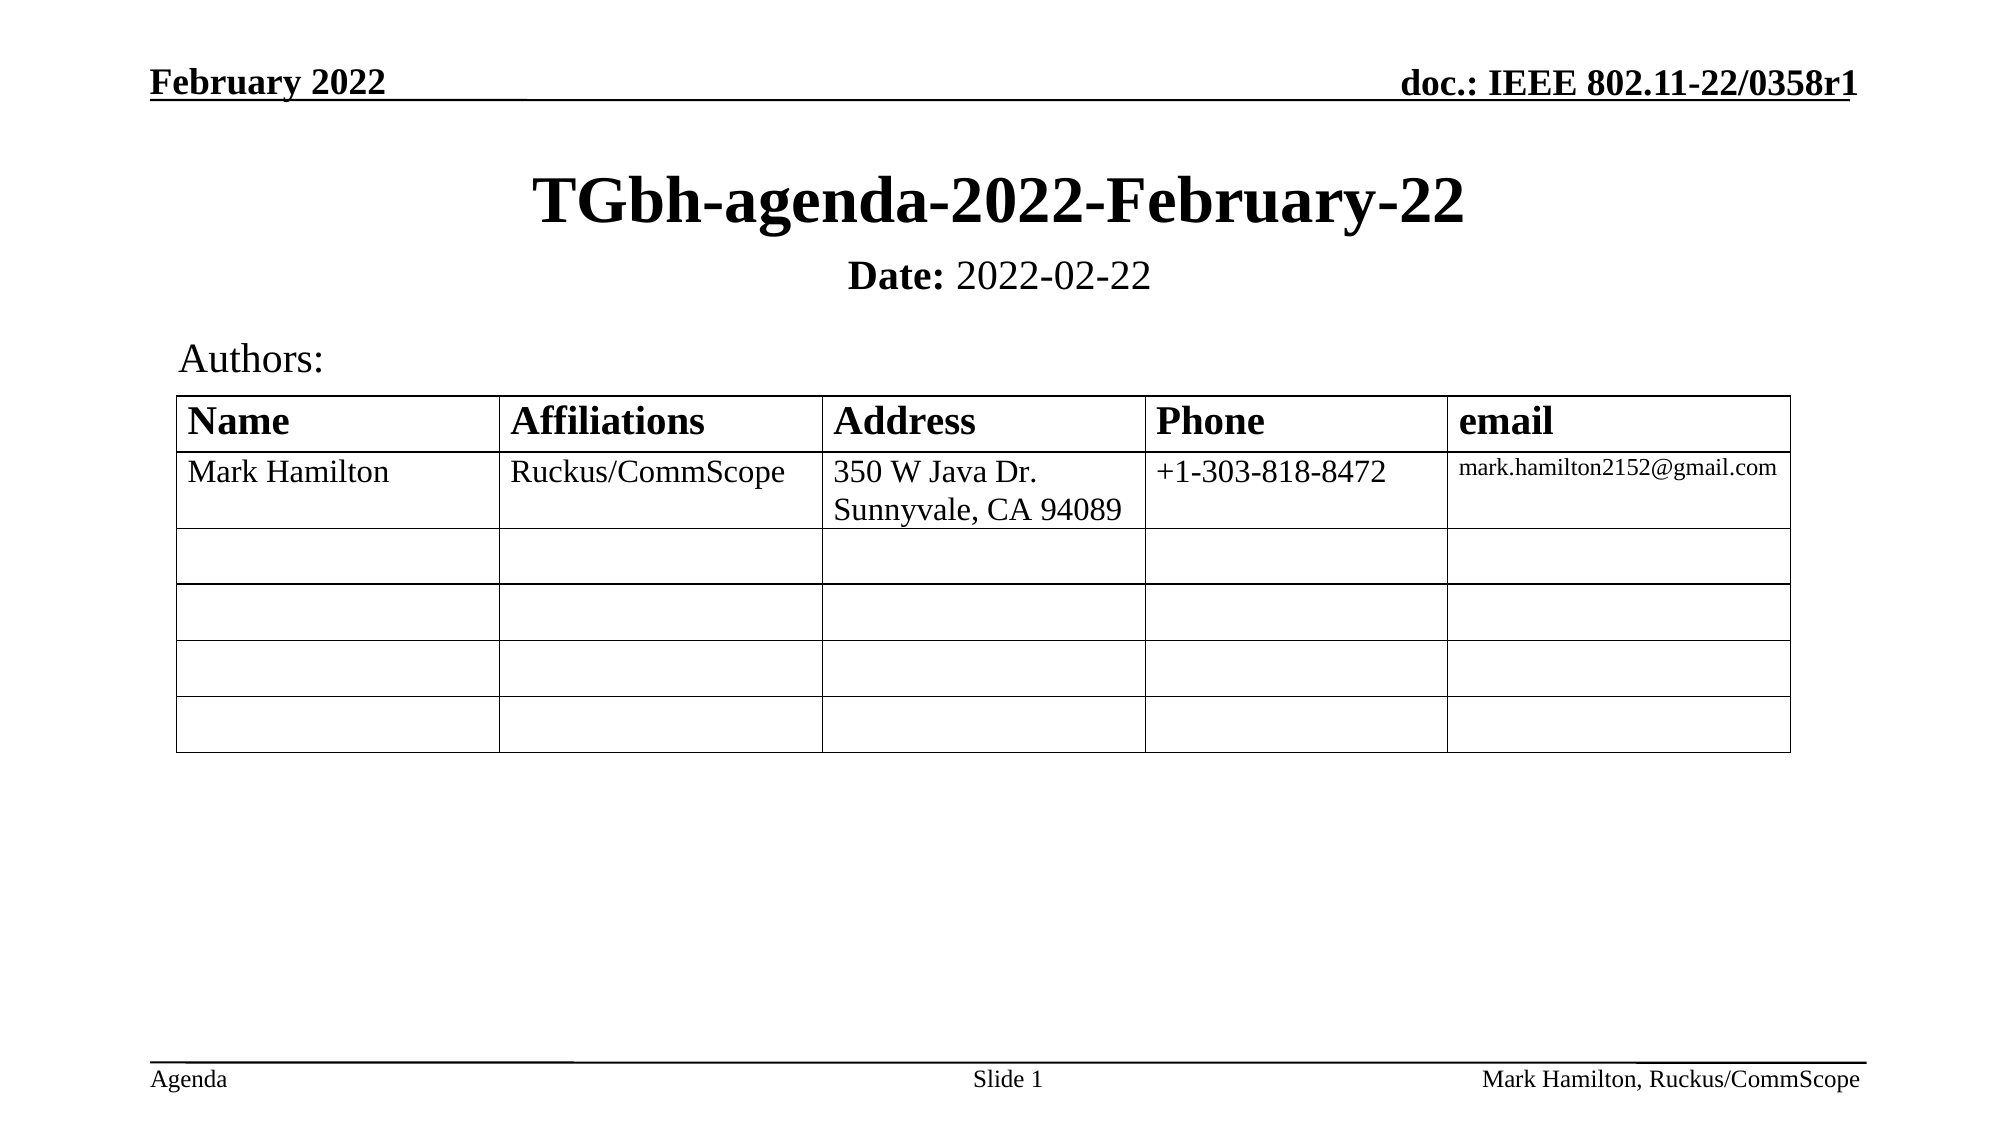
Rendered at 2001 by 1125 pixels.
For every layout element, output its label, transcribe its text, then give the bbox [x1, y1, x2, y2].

text_box Authors: [162, 323, 401, 387]
title TGbh-agenda-2022-February-22 [149, 151, 1851, 241]
subtitle Date: 2022-02-22 [299, 239, 1701, 319]
slide_number Slide 1 [950, 1061, 1067, 1123]
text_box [161, 395, 1842, 804]
